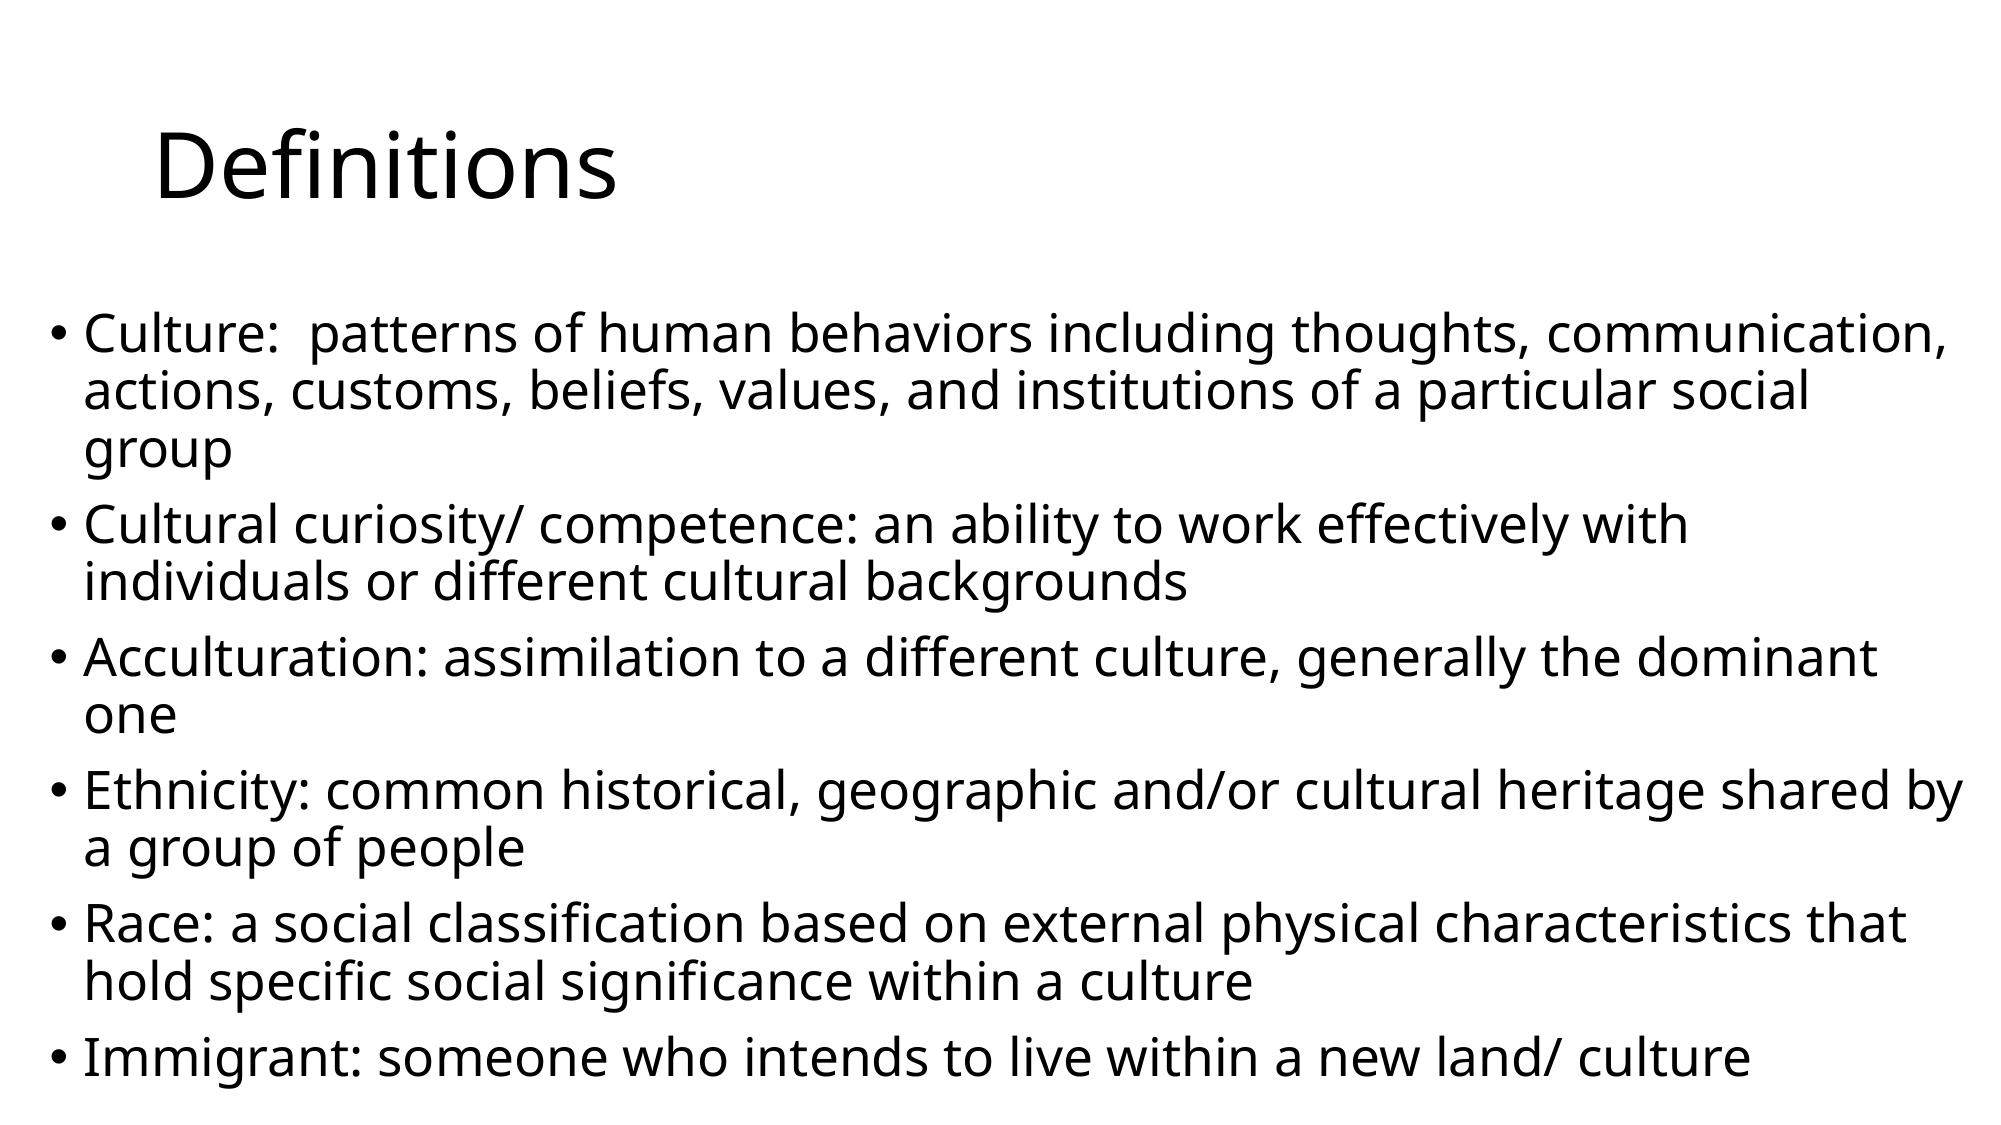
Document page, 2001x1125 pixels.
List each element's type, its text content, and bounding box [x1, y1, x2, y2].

title Definitions [137, 59, 1863, 278]
list Culture: patterns of human behaviors including thoughts, communication, actions, customs, beliefs, values, and institutions of a particular social group Cultural curiosity/ competence: an ability to work effectively with individuals or different cultural backgrounds Acculturation: assimilation to a different culture, generally the dominant one Ethnicity: common historical, geographic and/or cultural heritage shared by a group of people Race: a social classification based on external physical characteristics that hold specific social significance within a culture Immigrant: someone who intends to live within a new land/ culture [34, 299, 1979, 1099]
